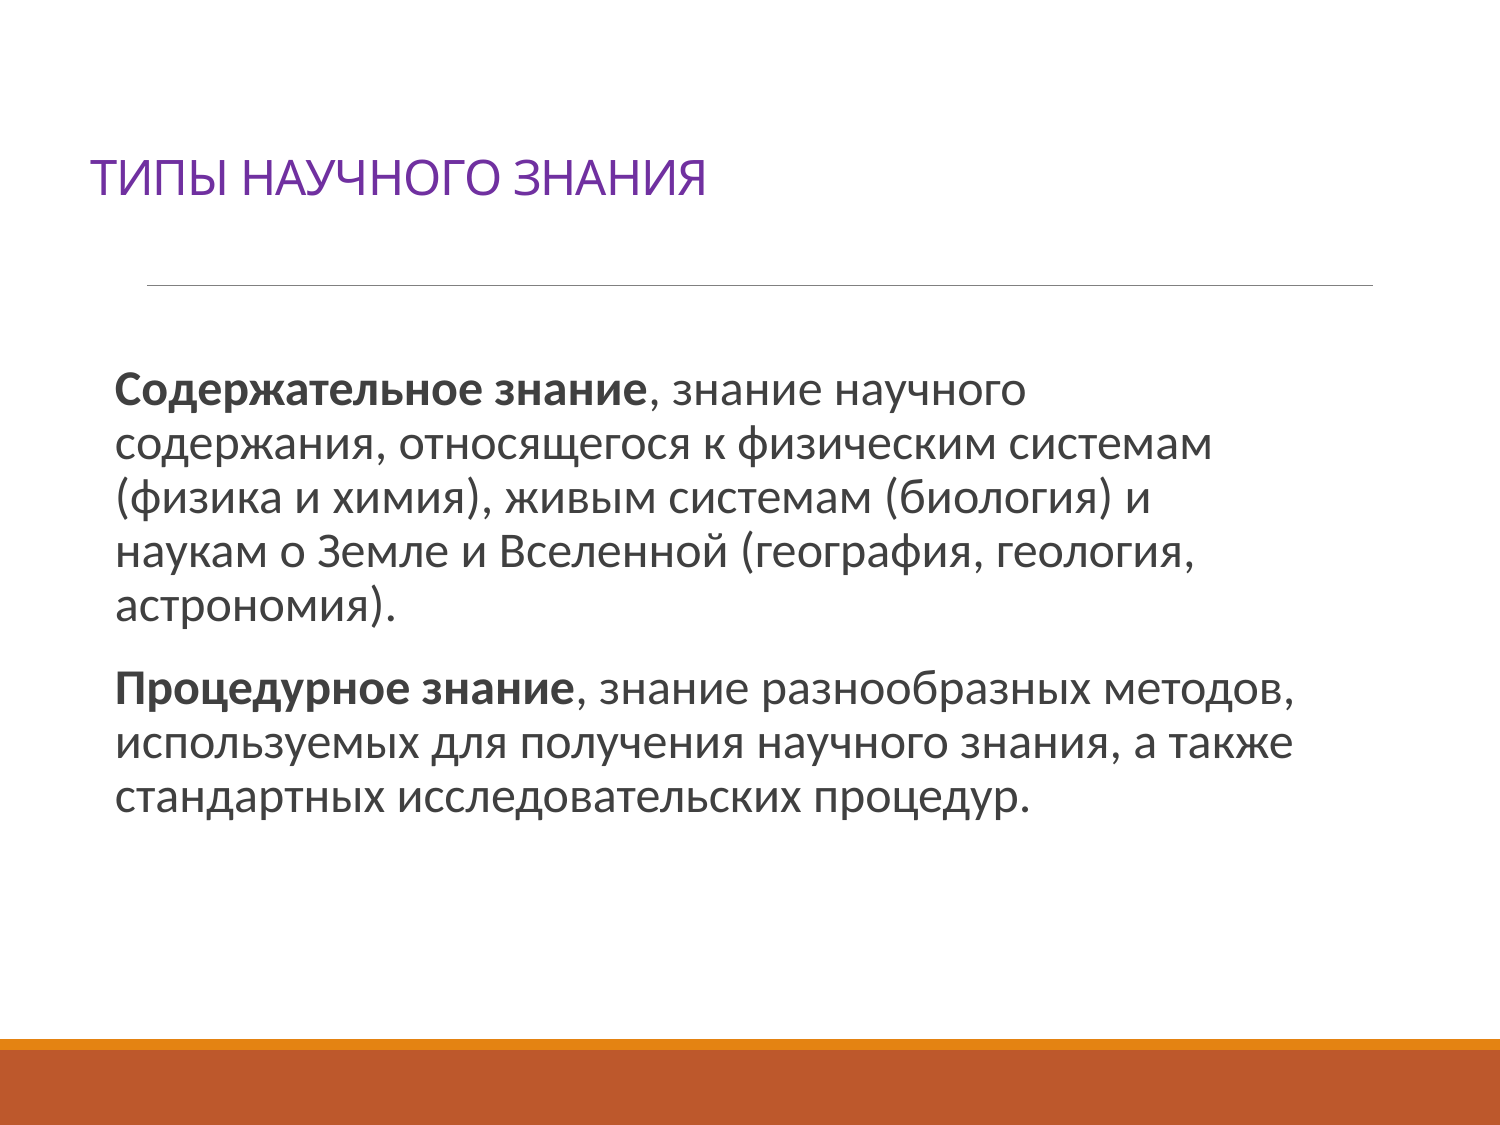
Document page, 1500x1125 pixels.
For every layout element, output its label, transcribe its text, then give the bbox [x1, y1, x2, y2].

title ТИПЫ НАУЧНОГО ЗНАНИЯ [75, 146, 1425, 272]
list Содержательное знание, знание научного содержания, относящегося к физическим системам (физика и химия), живым системам (биология) и наукам о Земле и Вселенной (география, геология, астрономия). Процедурное знание, знание разнообразных методов, используемых для получения научного знания, а также стандартных исследовательских процедур. [99, 354, 1300, 992]
